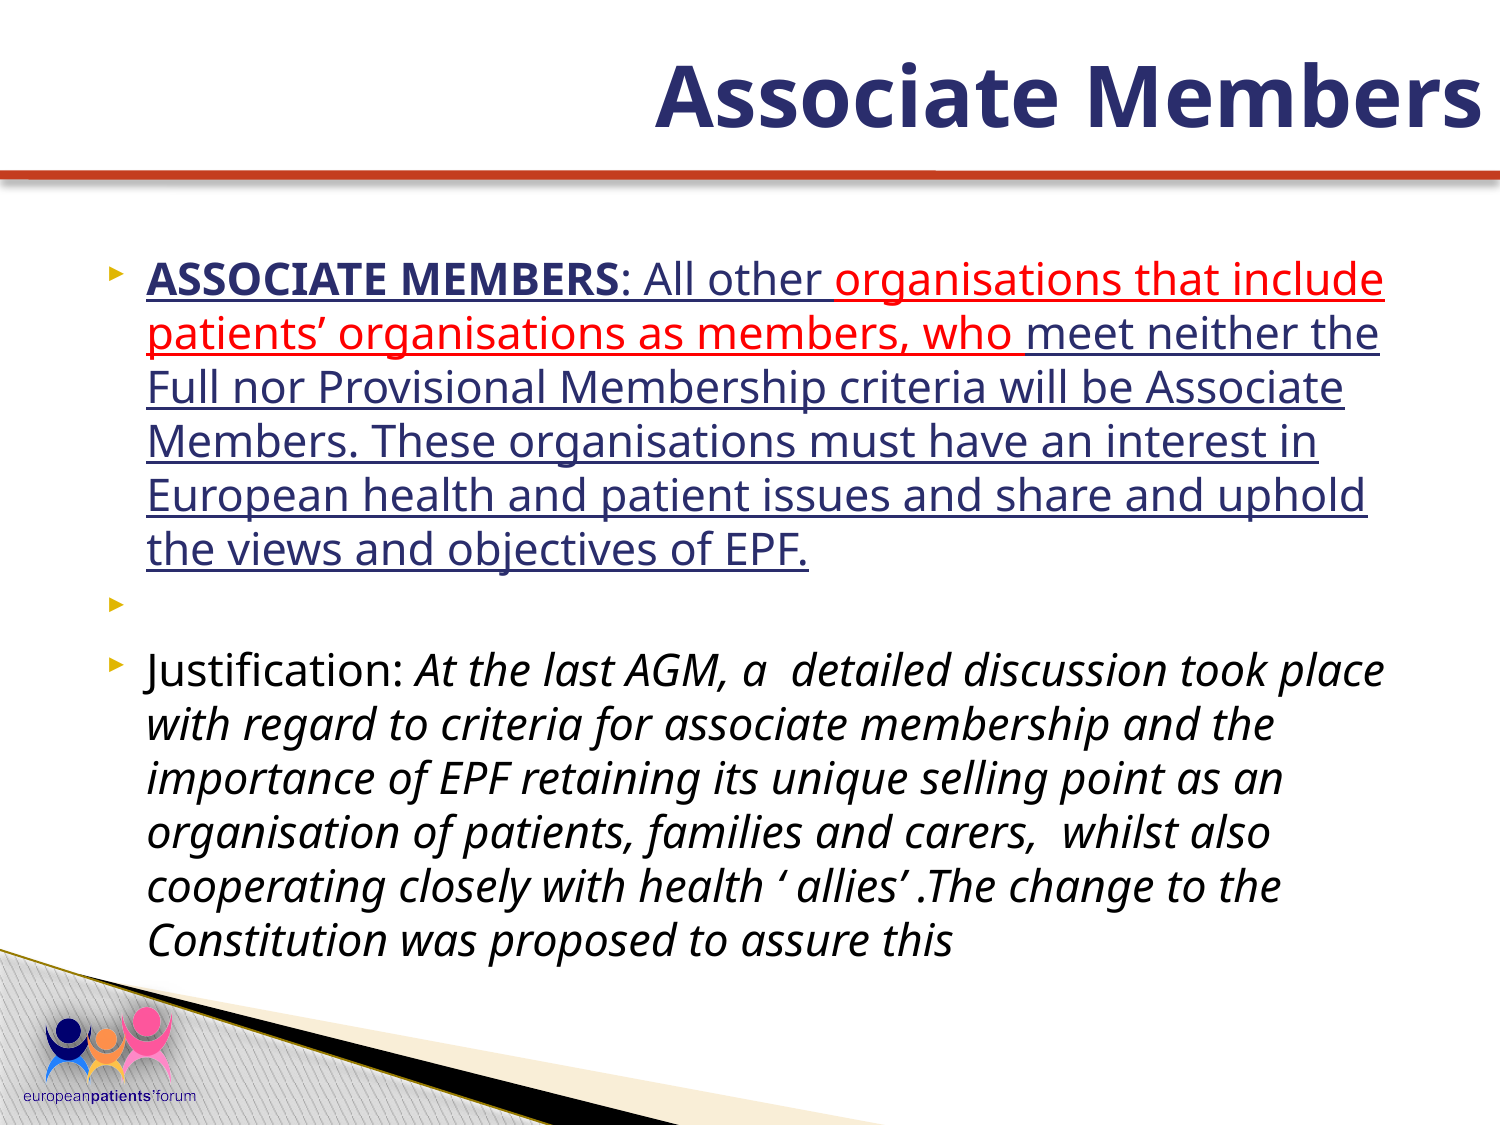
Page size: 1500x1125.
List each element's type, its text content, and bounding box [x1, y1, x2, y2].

list Associate Members: All other organisations that include patients’ organisations as members, who meet neither the Full nor Provisional Membership criteria will be Associate Members. These organisations must have an interest in European health and patient issues and share and uphold the views and objectives of EPF. Justification: At the last AGM, a detailed discussion took place with regard to criteria for associate membership and the importance of EPF retaining its unique selling point as an organisation of patients, families and carers, whilst also cooperating closely with health ‘ allies’ .The change to the Constitution was proposed to assure this [75, 243, 1425, 986]
title Associate Members [150, 0, 1500, 188]
picture [23, 1007, 200, 1109]
